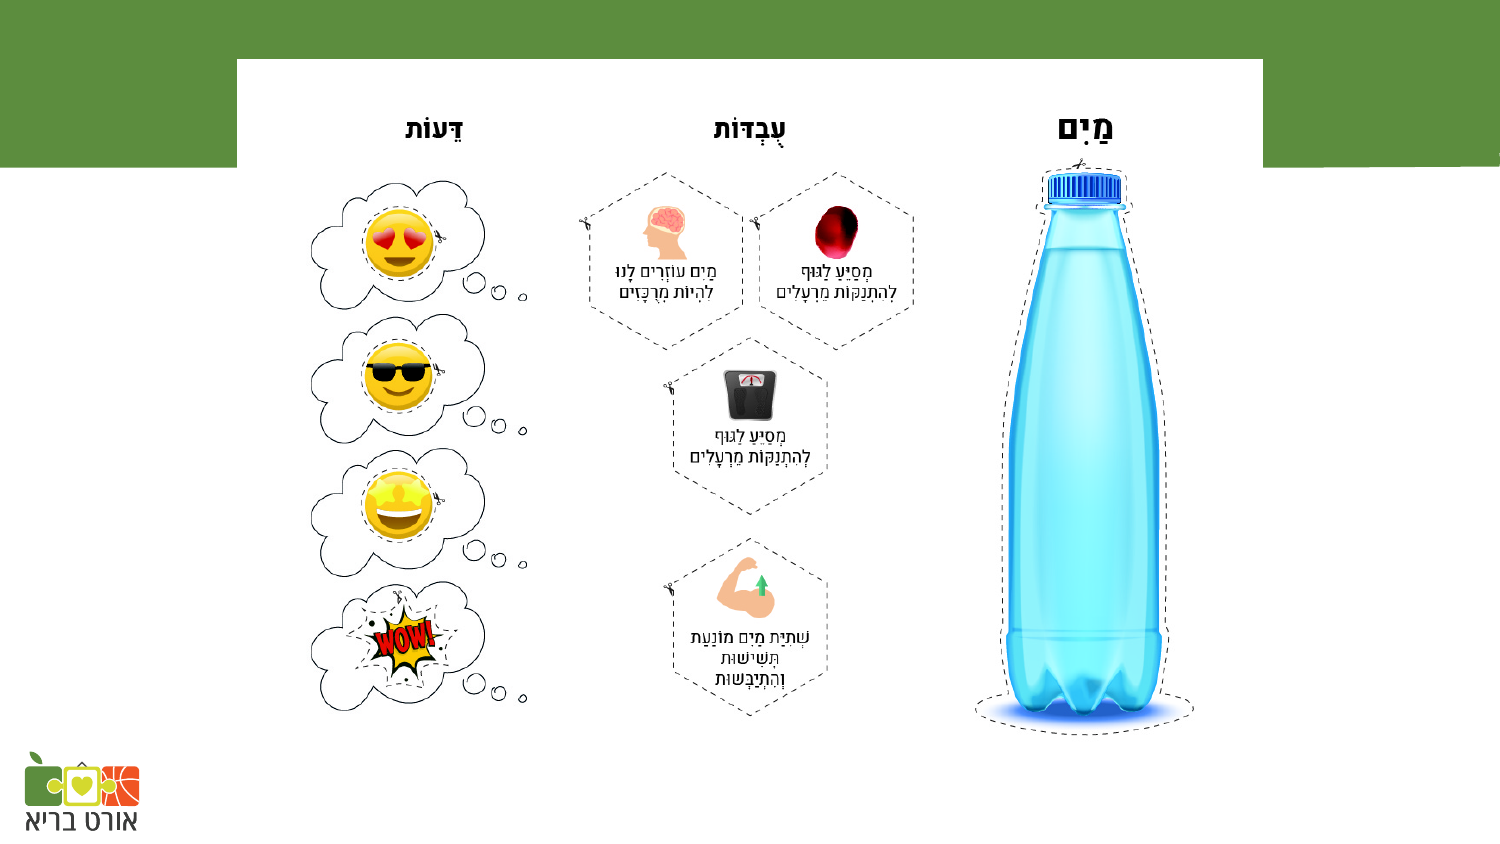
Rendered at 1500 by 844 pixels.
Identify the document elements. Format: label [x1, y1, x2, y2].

picture [237, 59, 1263, 785]
